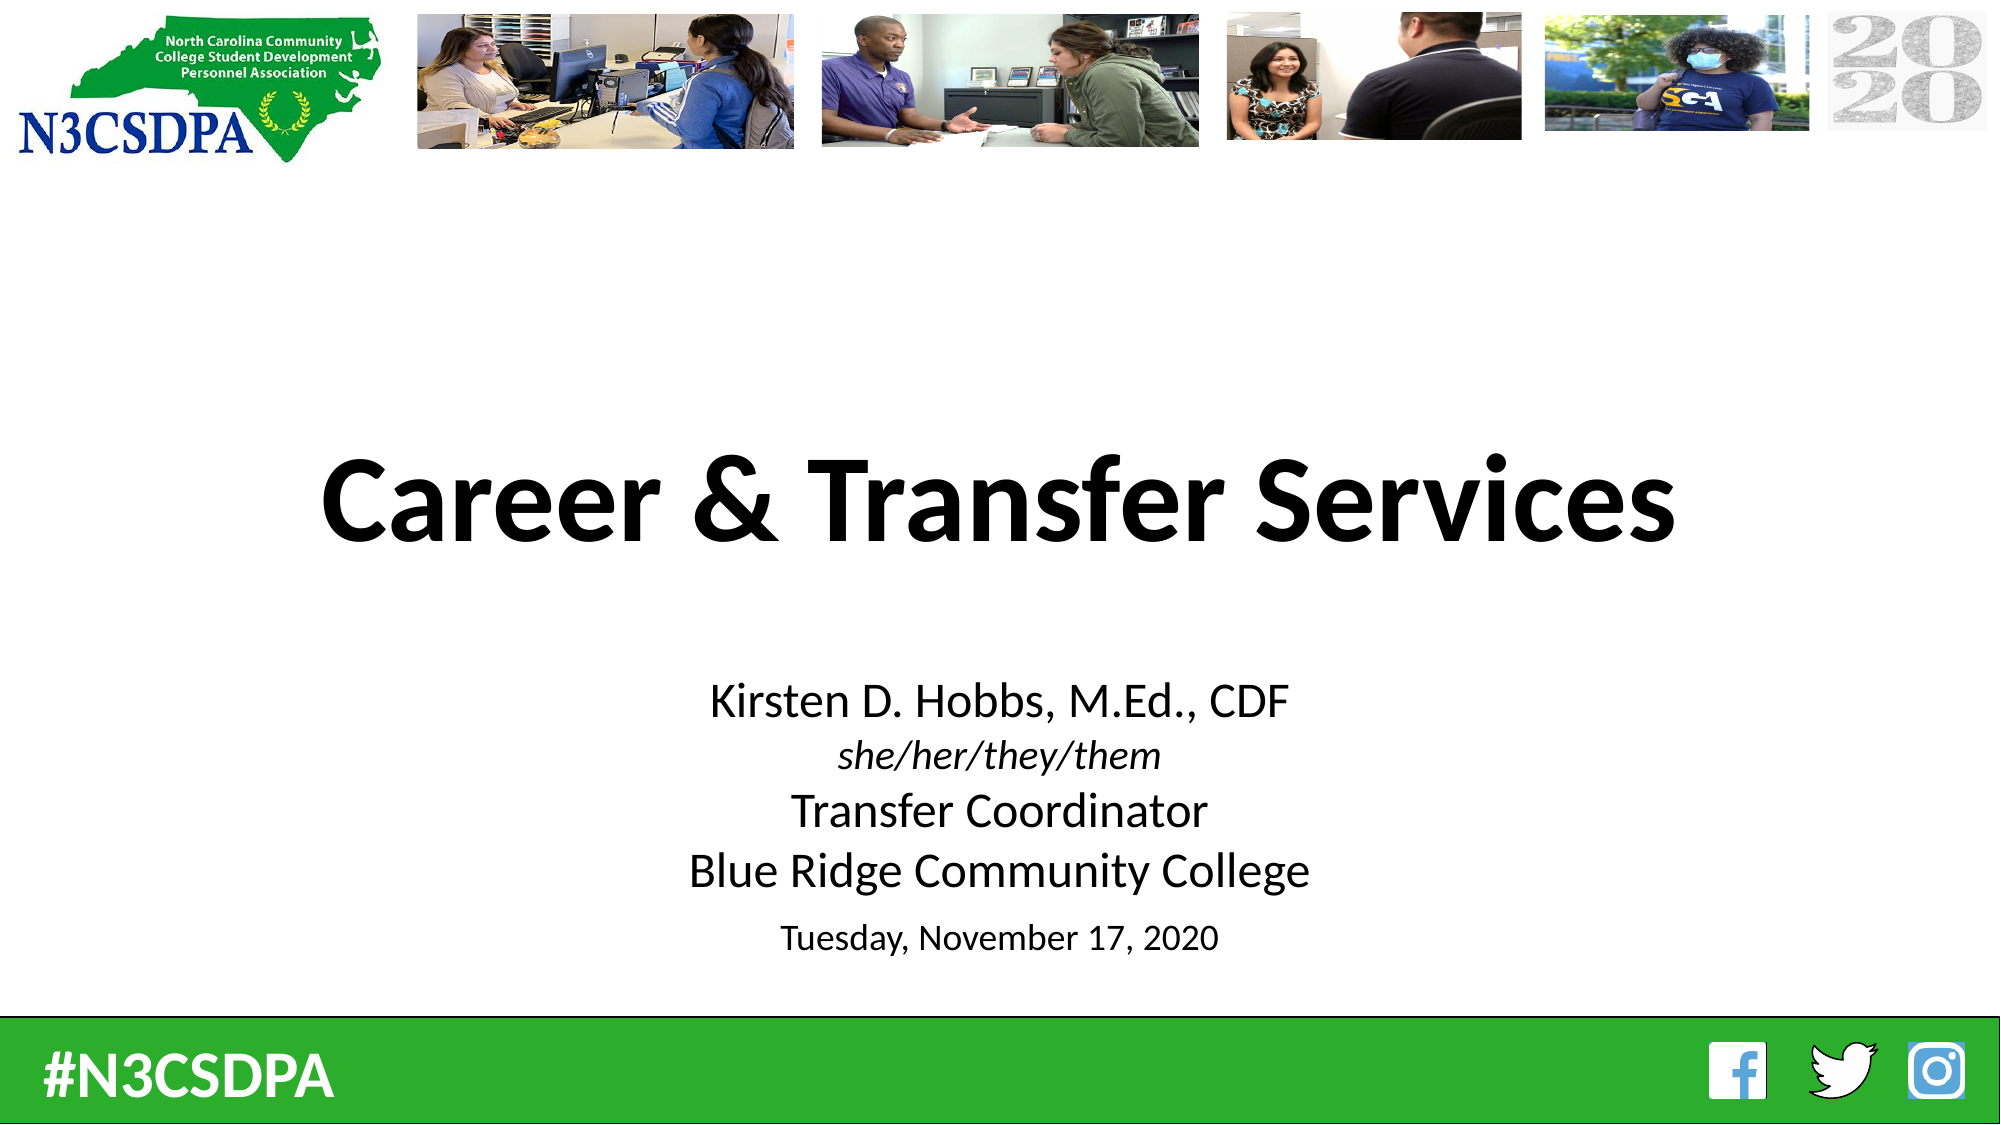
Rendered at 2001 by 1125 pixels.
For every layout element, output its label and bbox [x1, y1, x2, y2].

text_box [0, 0, 2000, 1124]
